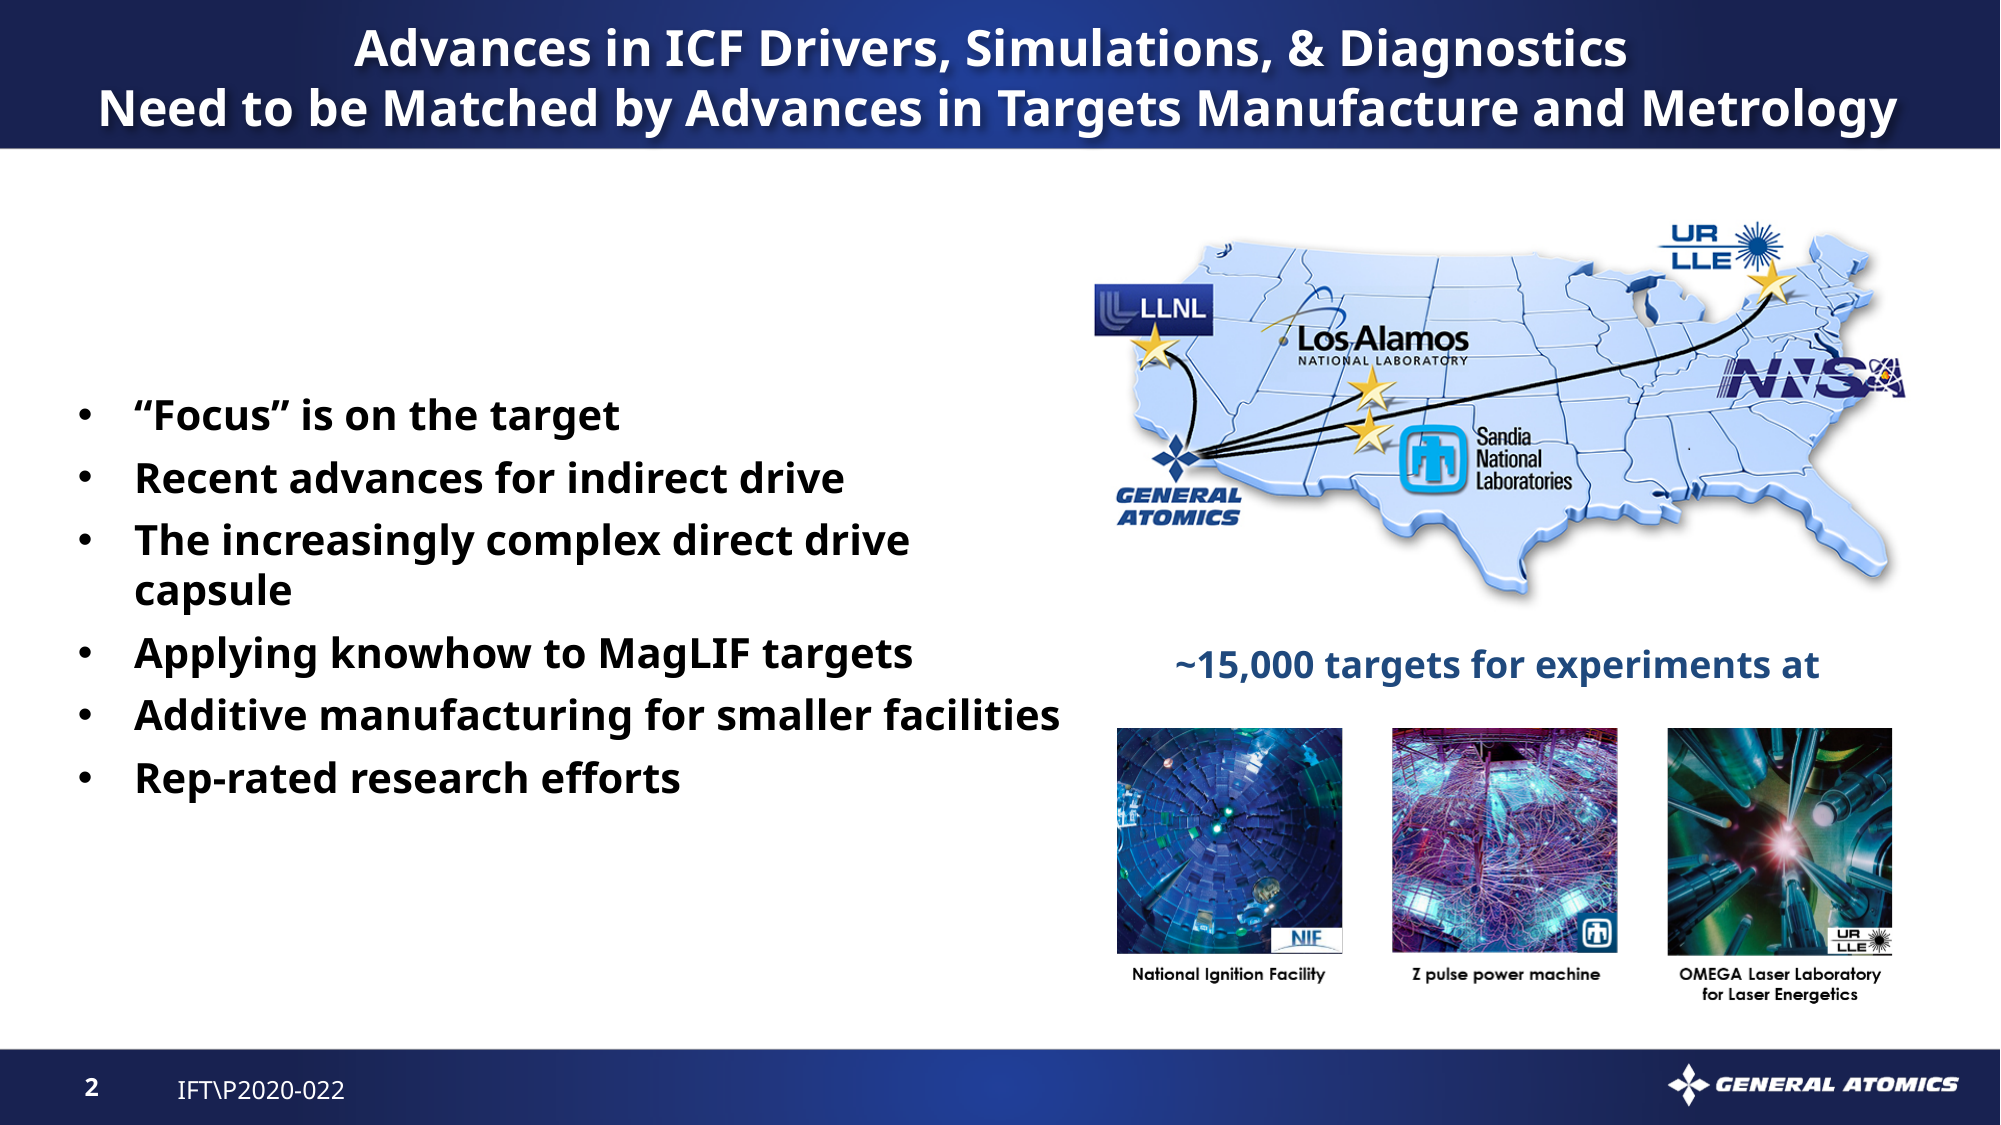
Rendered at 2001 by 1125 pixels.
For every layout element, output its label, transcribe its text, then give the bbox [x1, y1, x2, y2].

title Advances in ICF Drivers, Simulations, & Diagnostics Need to be Matched by Advances in Targets Manufacture and Metrology [0, 35, 1999, 117]
picture [0, 0, 2000, 1125]
text_box “Focus” is on the target Recent advances for indirect drive The increasingly complex direct drive capsule Applying knowhow to MagLIF targets Additive manufacturing for smaller facilities Rep-rated research efforts [63, 319, 1091, 872]
text_box ~15,000 targets for experiments at [1112, 663, 1894, 694]
